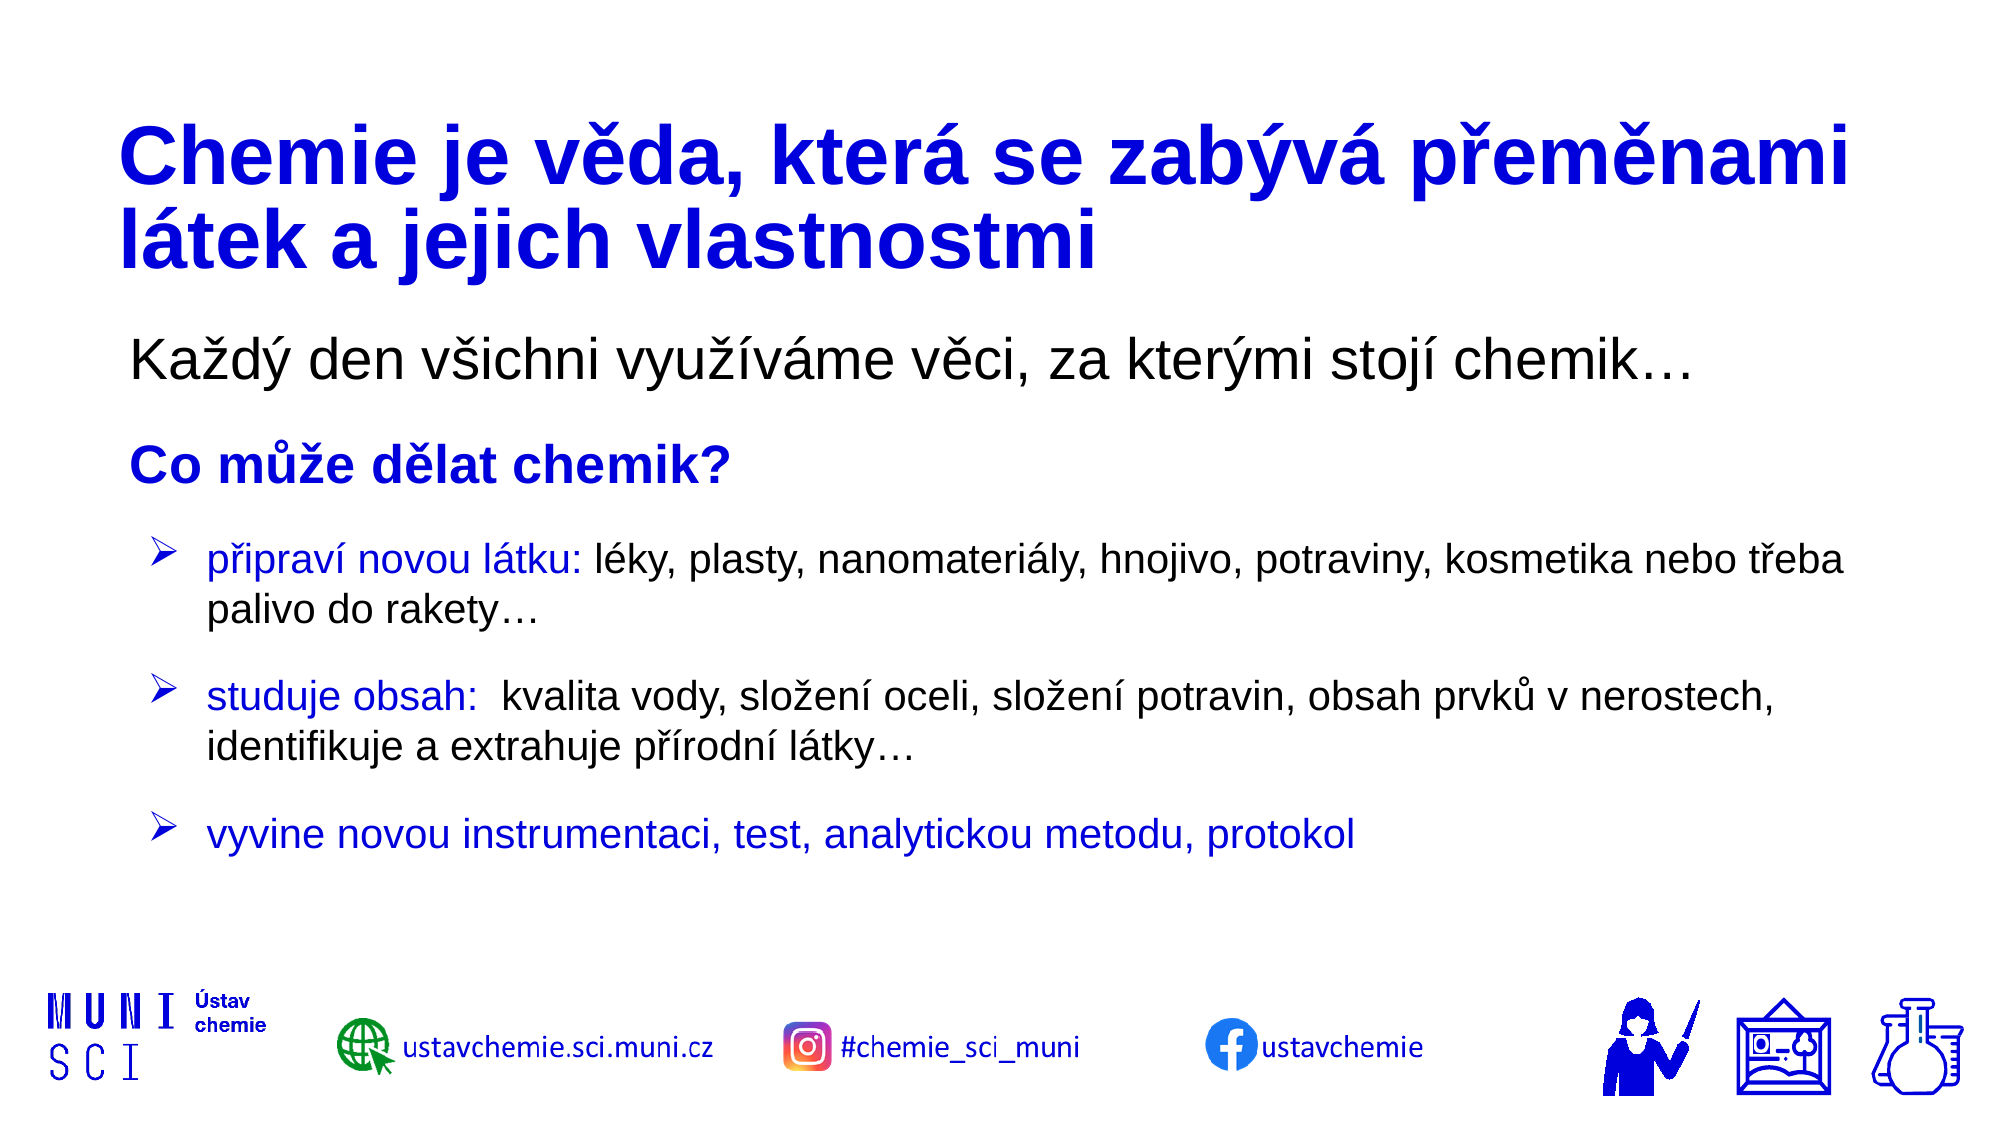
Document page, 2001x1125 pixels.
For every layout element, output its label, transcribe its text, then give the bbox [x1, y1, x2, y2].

picture [25, 969, 289, 1102]
text_box [1603, 1038, 1689, 1096]
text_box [1736, 997, 1832, 1096]
list Každý den všichni využíváme věci, za kterými stojí chemik… Co může dělat chemik? připraví novou látku: léky, plasty, nanomateriály, hnojivo, potraviny, kosmetika nebo třeba palivo do rakety… studuje obsah: kvalita vody, složení oceli, složení potravin, obsah prvků v nerostech, identifikuje a extrahuje přírodní látky… vyvine novou instrumentaci, test, analytickou metodu, protokol [118, 321, 1883, 897]
picture [324, 1014, 1575, 1076]
text_box [1619, 997, 1659, 1037]
text_box [1682, 1000, 1700, 1039]
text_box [1871, 997, 1965, 1096]
title Chemie je věda, která se zabývá přeměnami látek a jejich vlastnostmi [118, 118, 1883, 193]
